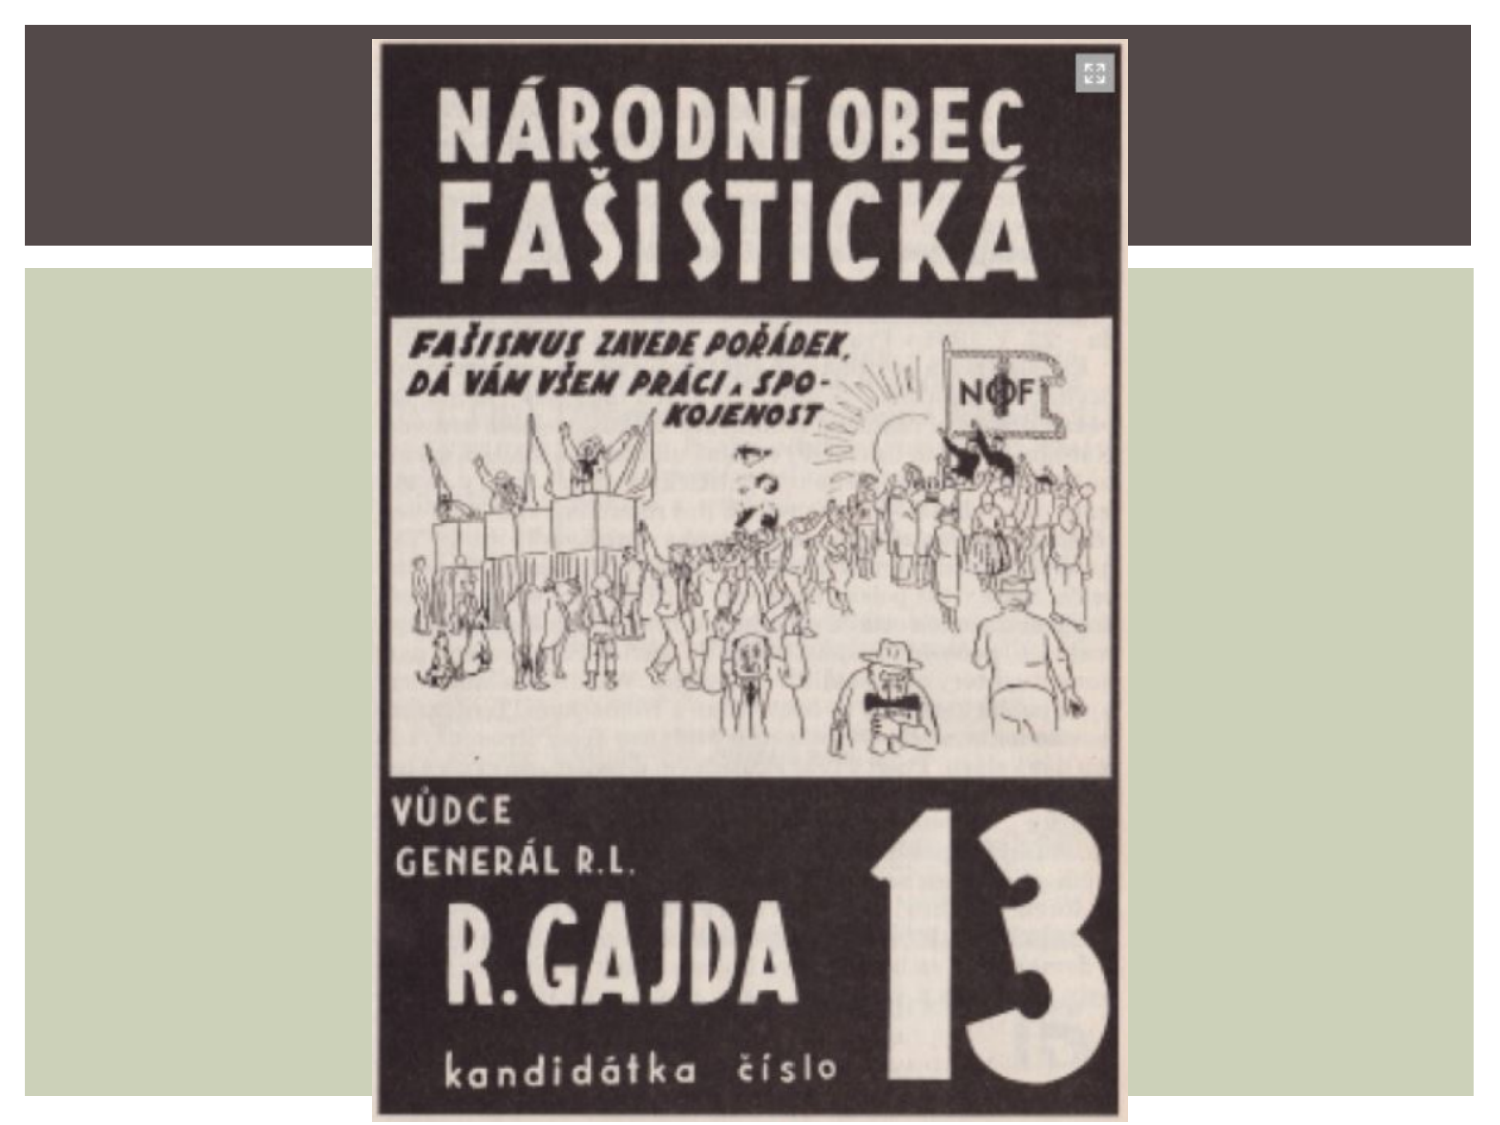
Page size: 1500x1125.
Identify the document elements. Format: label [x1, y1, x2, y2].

picture [372, 39, 1128, 1123]
